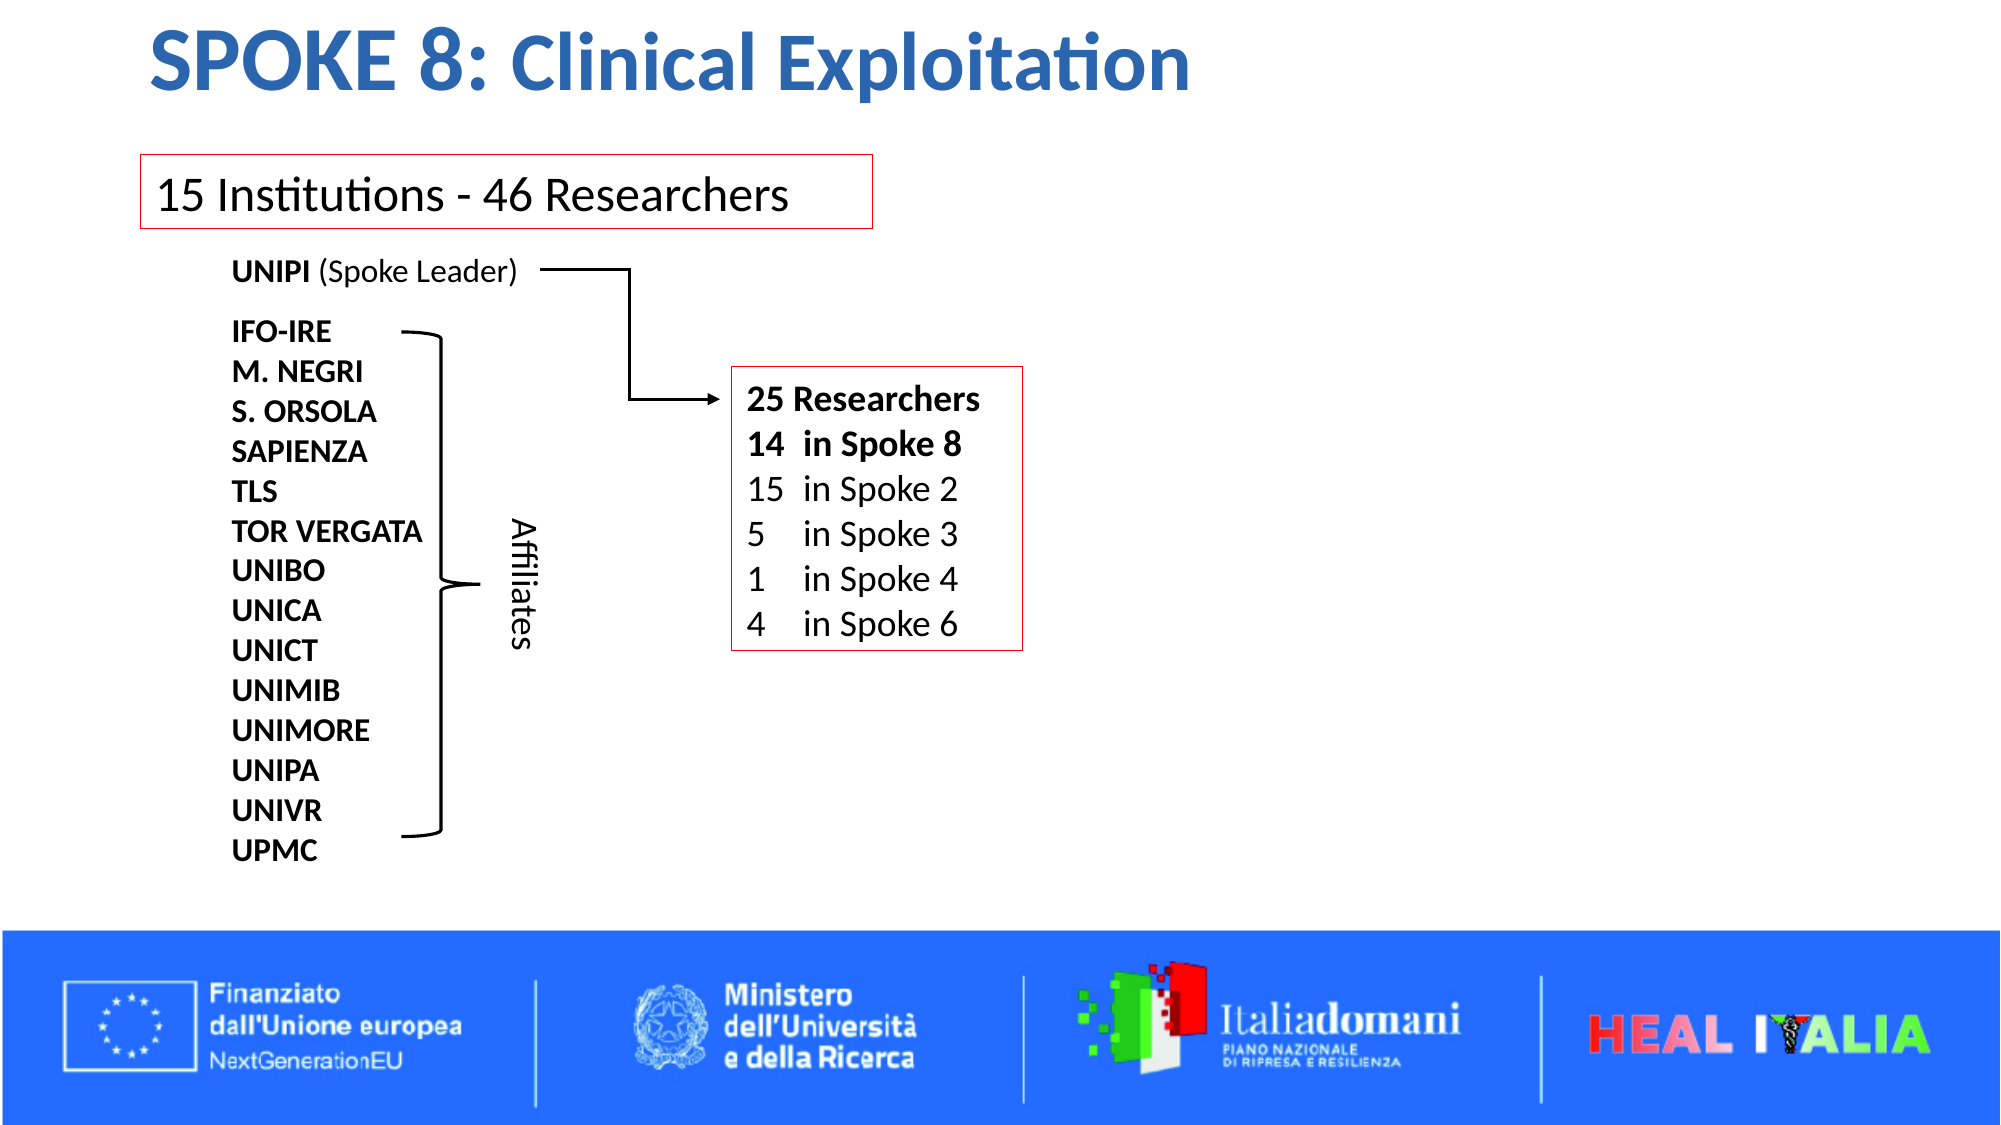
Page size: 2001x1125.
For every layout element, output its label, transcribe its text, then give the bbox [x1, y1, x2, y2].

text_box 25 Researchers in Spoke 8 in Spoke 2 5 in Spoke 3 1 in Spoke 4 in Spoke 6 [731, 366, 1023, 651]
title SPOKE 8: Clinical Exploitation [134, 0, 1860, 175]
text_box [539, 269, 721, 406]
text_box UNIPI (Spoke Leader) IFO-IRE M. NEGRI S. ORSOLA SAPIENZA TLS TOR VERGATA UNIBO UNICA UNICT UNIMIB UNIMORE UNIPA UNIVR UPMC [216, 241, 578, 876]
text_box 15 Institutions - 46 Researchers [140, 154, 873, 229]
text_box [401, 331, 481, 838]
picture [0, 926, 2000, 1125]
text_box Affiliates [497, 503, 557, 666]
